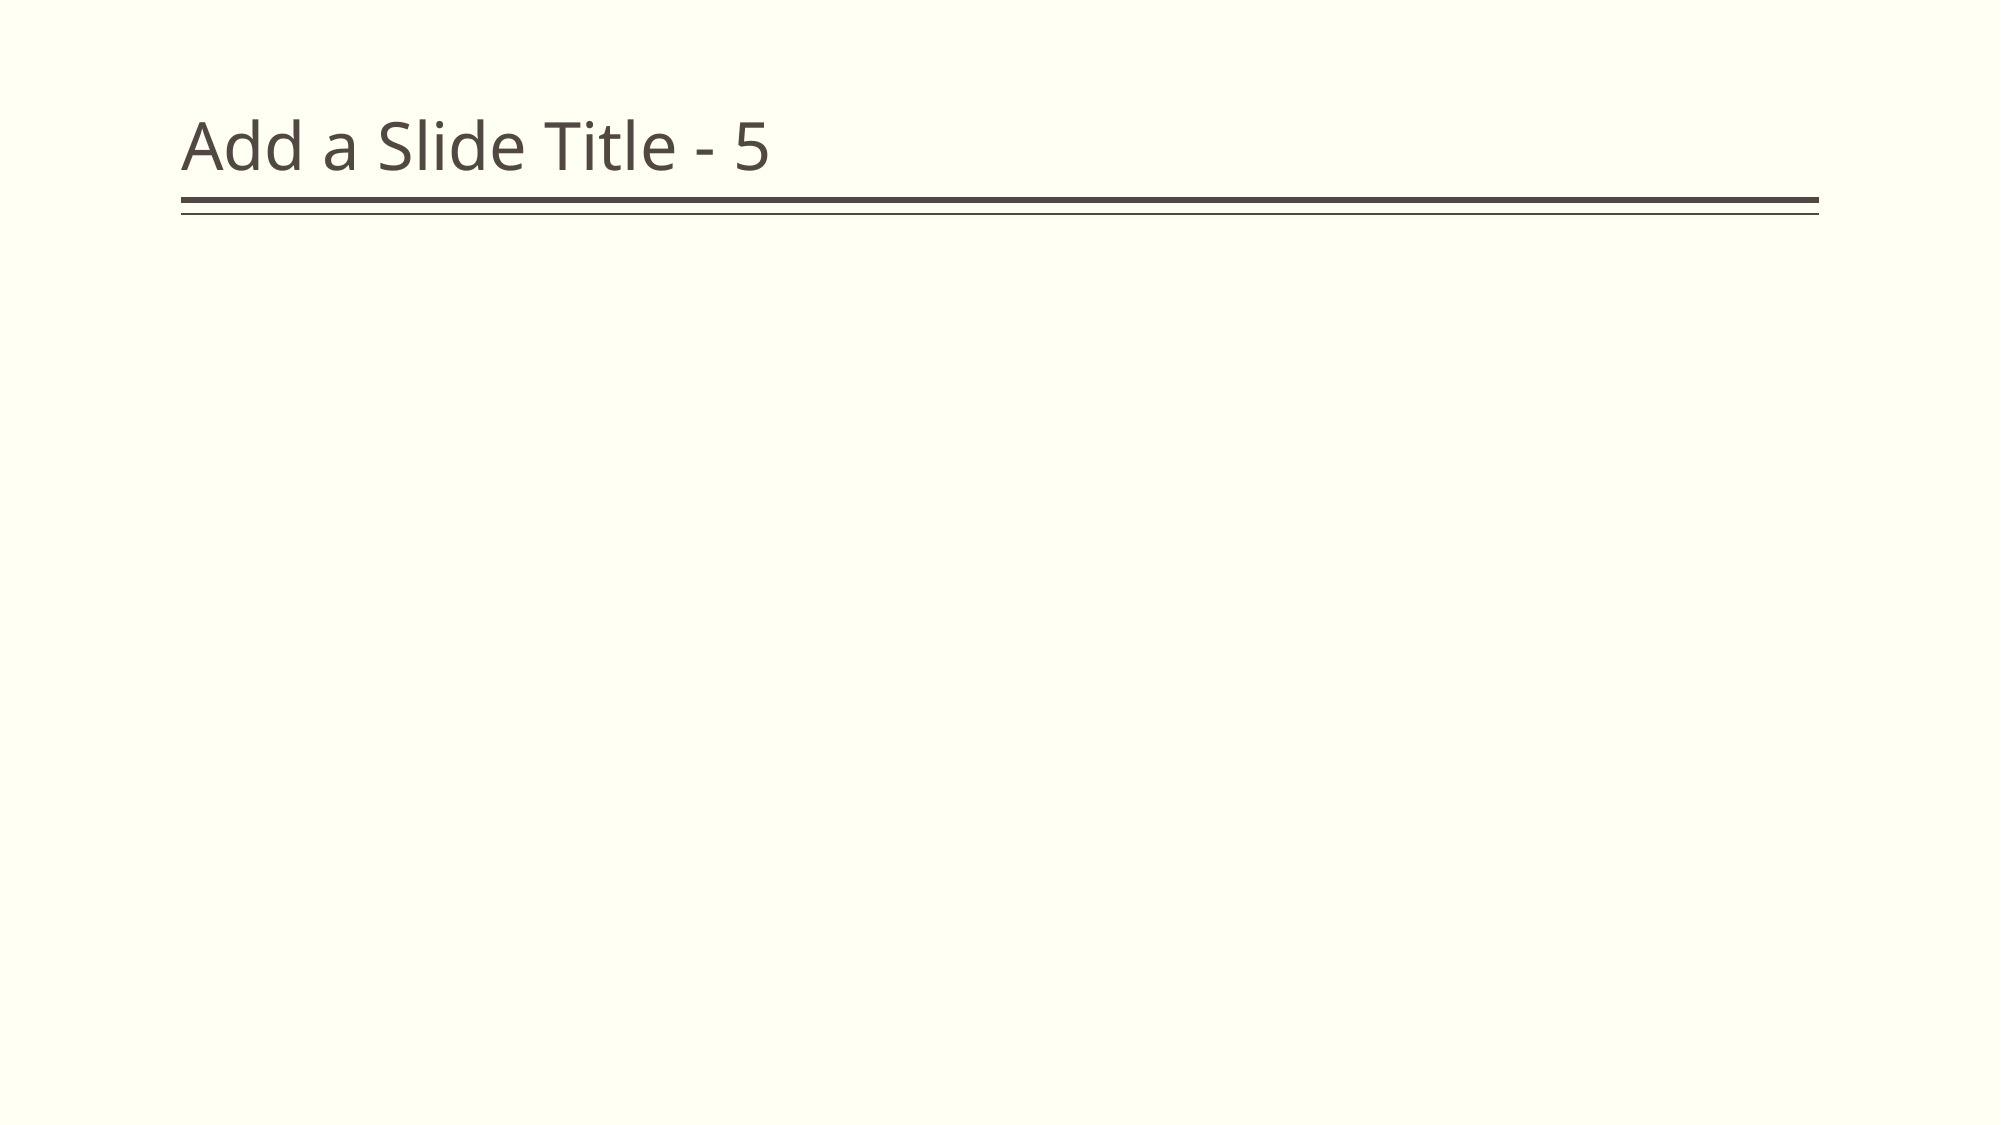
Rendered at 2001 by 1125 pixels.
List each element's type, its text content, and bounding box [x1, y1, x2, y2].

title Add a Slide Title - 5 [181, 12, 1819, 193]
